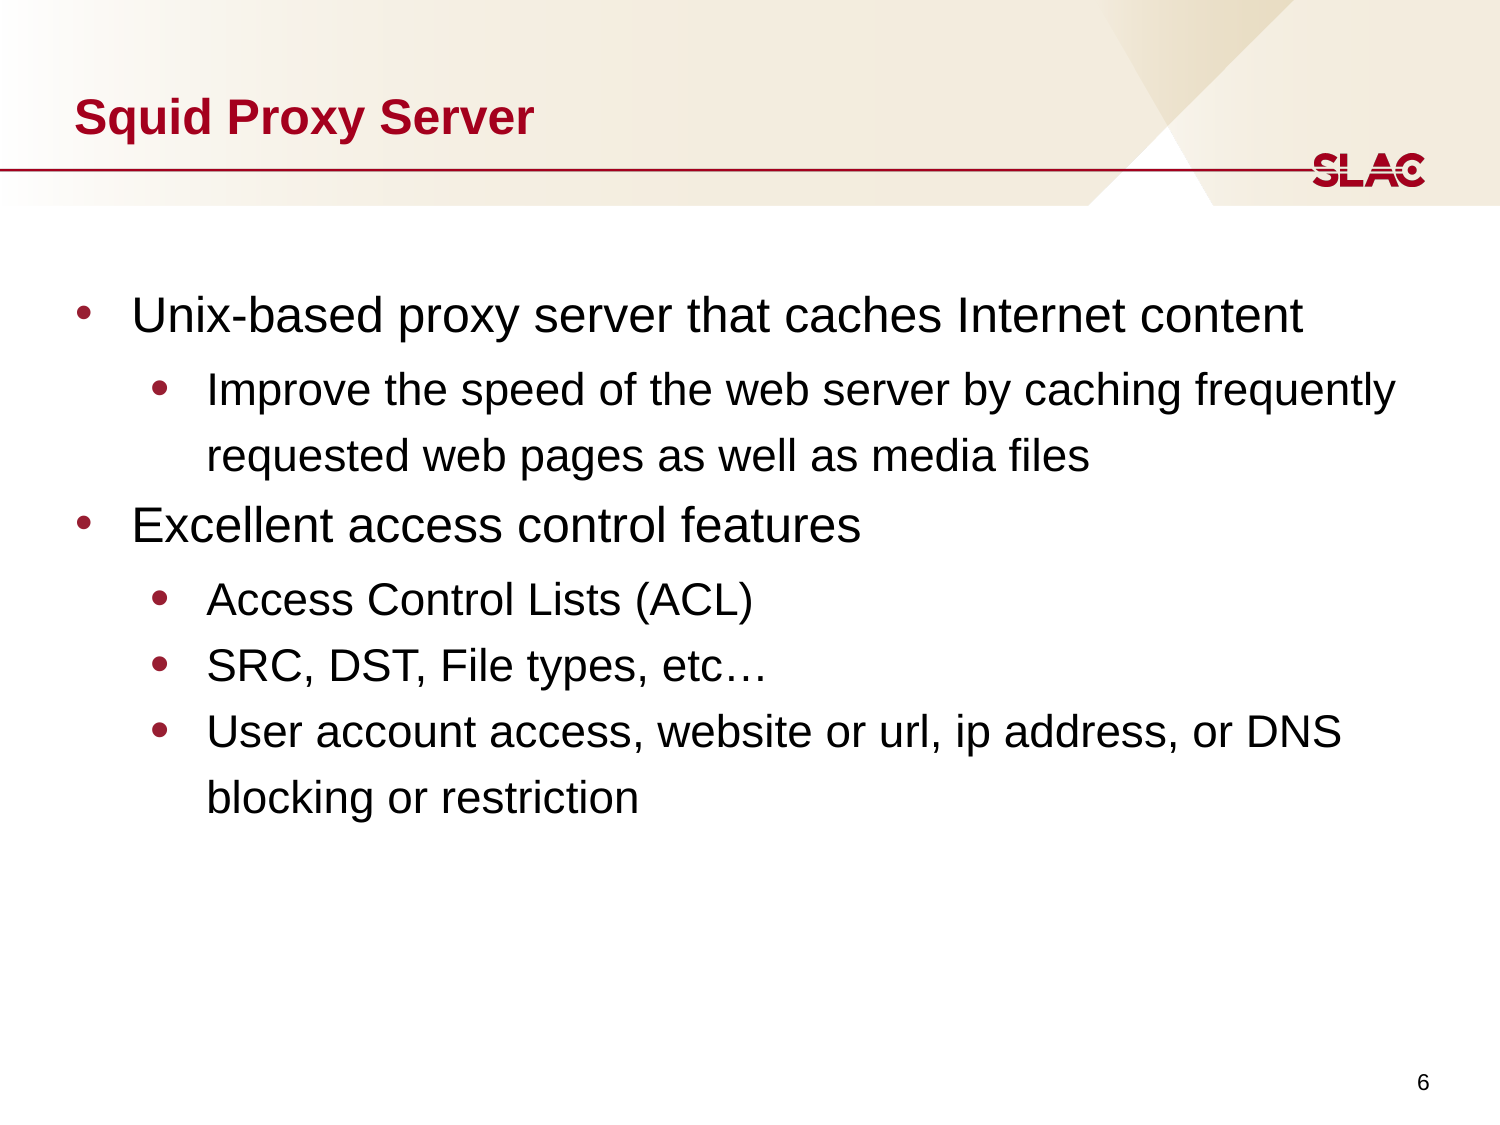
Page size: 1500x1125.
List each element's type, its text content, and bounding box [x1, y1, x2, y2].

title Squid Proxy Server [74, 21, 1404, 145]
slide_number 6 [1405, 1036, 1458, 1125]
list Unix-based proxy server that caches Internet content Improve the speed of the web server by caching frequently requested web pages as well as media files Excellent access control features Access Control Lists (ACL) SRC, DST, File types, etc… User account access, website or url, ip address, or DNS blocking or restriction [75, 203, 1406, 1035]
picture [0, 0, 1500, 206]
